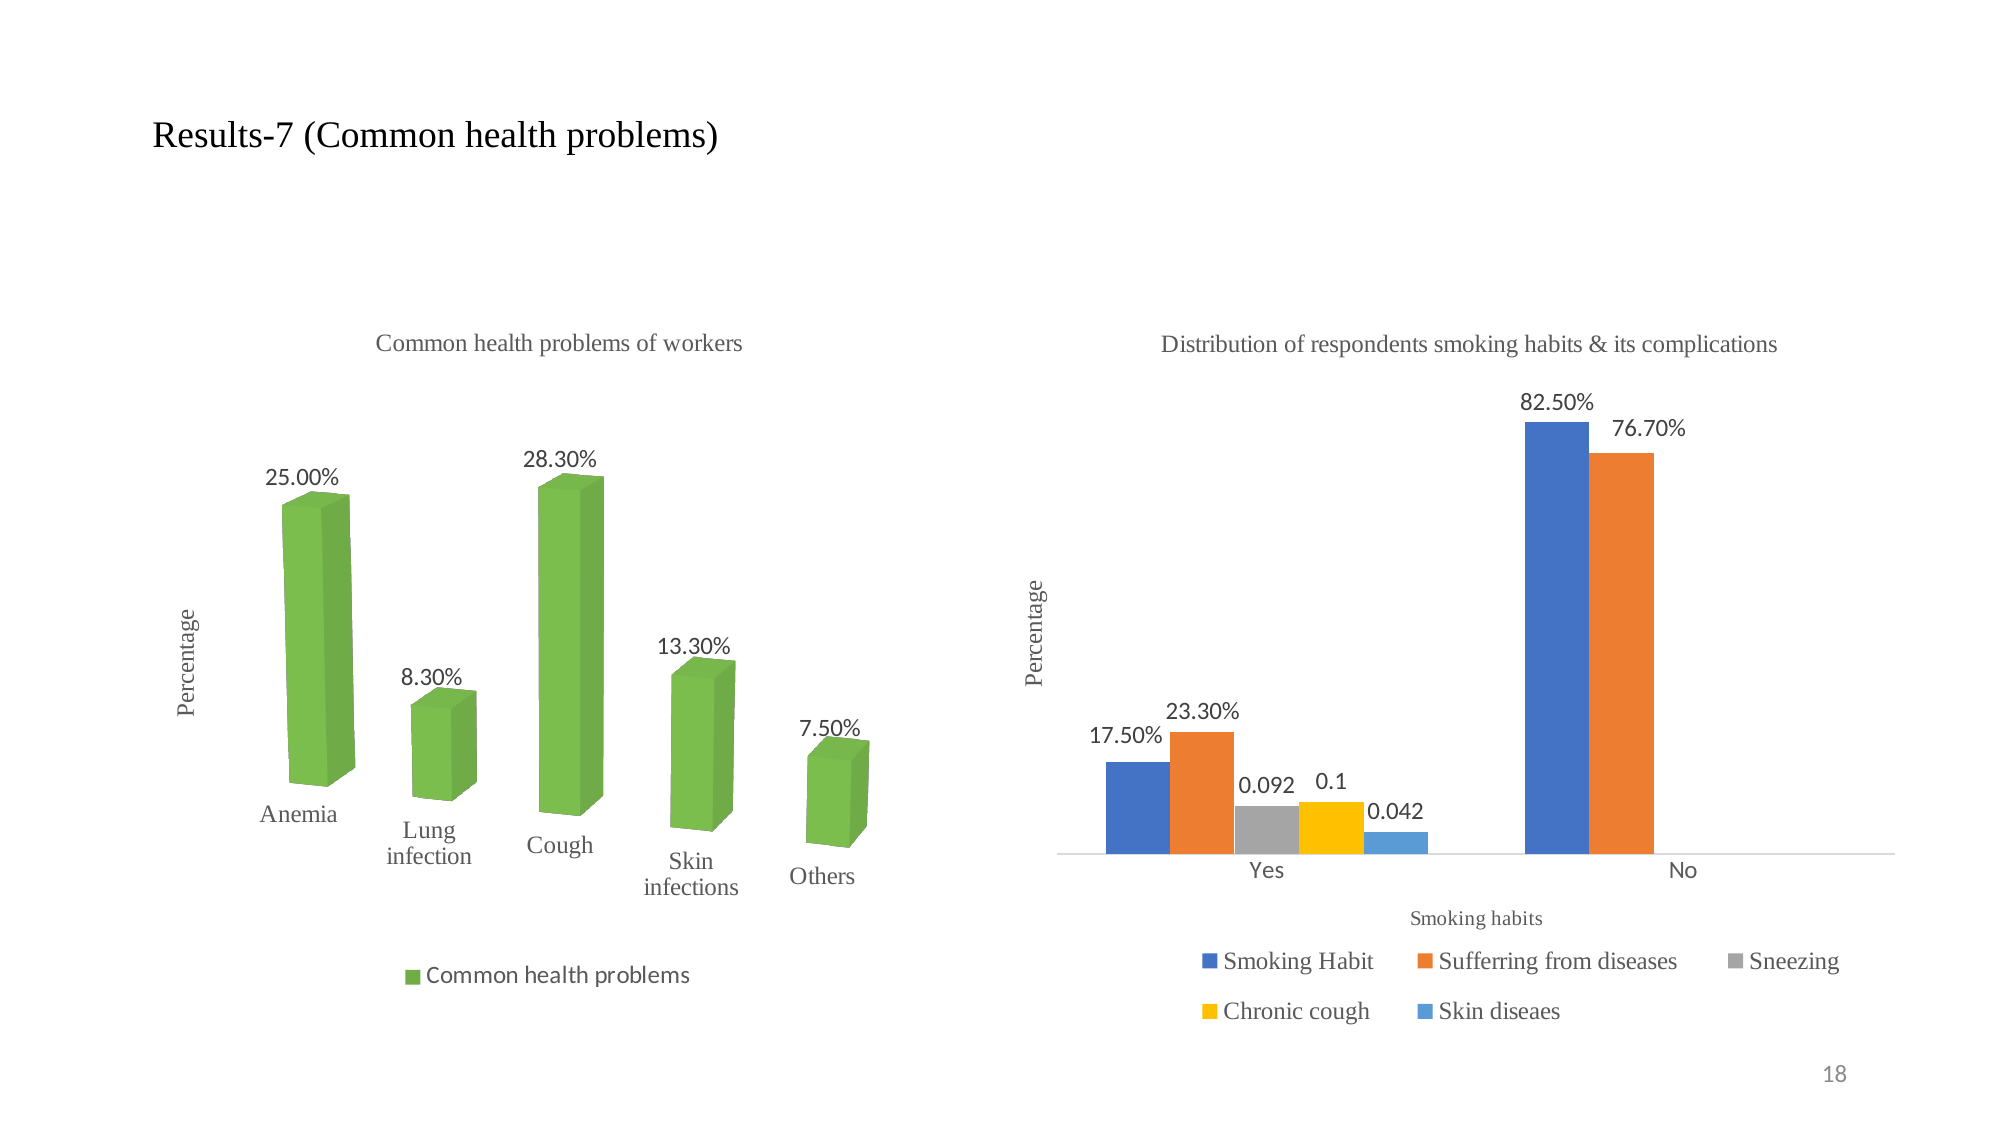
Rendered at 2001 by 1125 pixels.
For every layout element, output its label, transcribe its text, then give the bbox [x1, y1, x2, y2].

chart [1012, 299, 1933, 1078]
chart [137, 299, 988, 1014]
title Results-7 (Common health problems) [137, 59, 808, 211]
slide_number 18 [1412, 1078, 1863, 1103]
